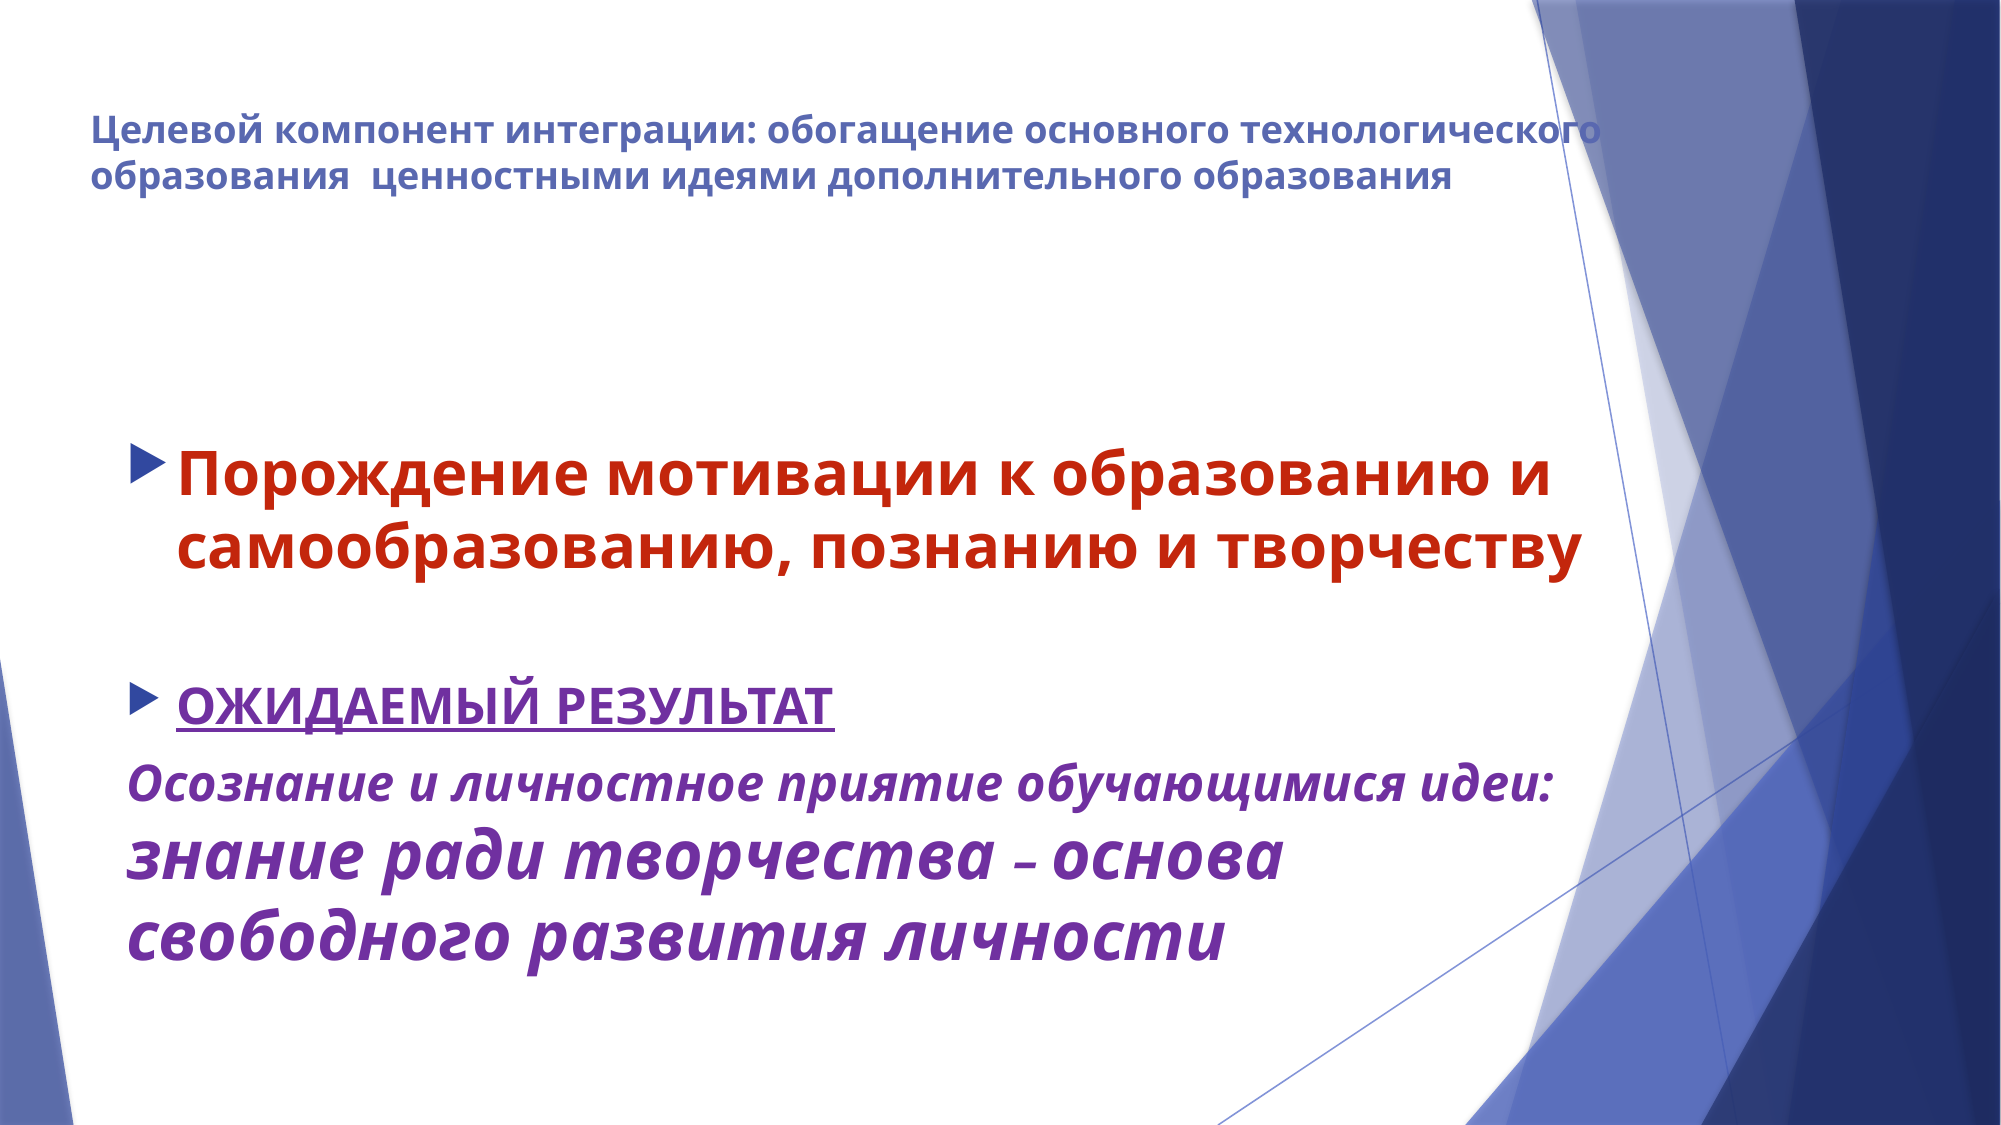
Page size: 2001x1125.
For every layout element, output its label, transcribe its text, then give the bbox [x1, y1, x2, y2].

title Целевой компонент интеграции: обогащение основного технологического образования ценностными идеями дополнительного образования [75, 98, 1658, 315]
list Порождение мотивации к образованию и самообразованию, познанию и творчеству ОЖИДАЕМЫЙ РЕЗУЛЬТАТ Осознание и личностное приятие обучающимися идеи: знание ради творчества – основа свободного развития личности [111, 335, 1645, 991]
